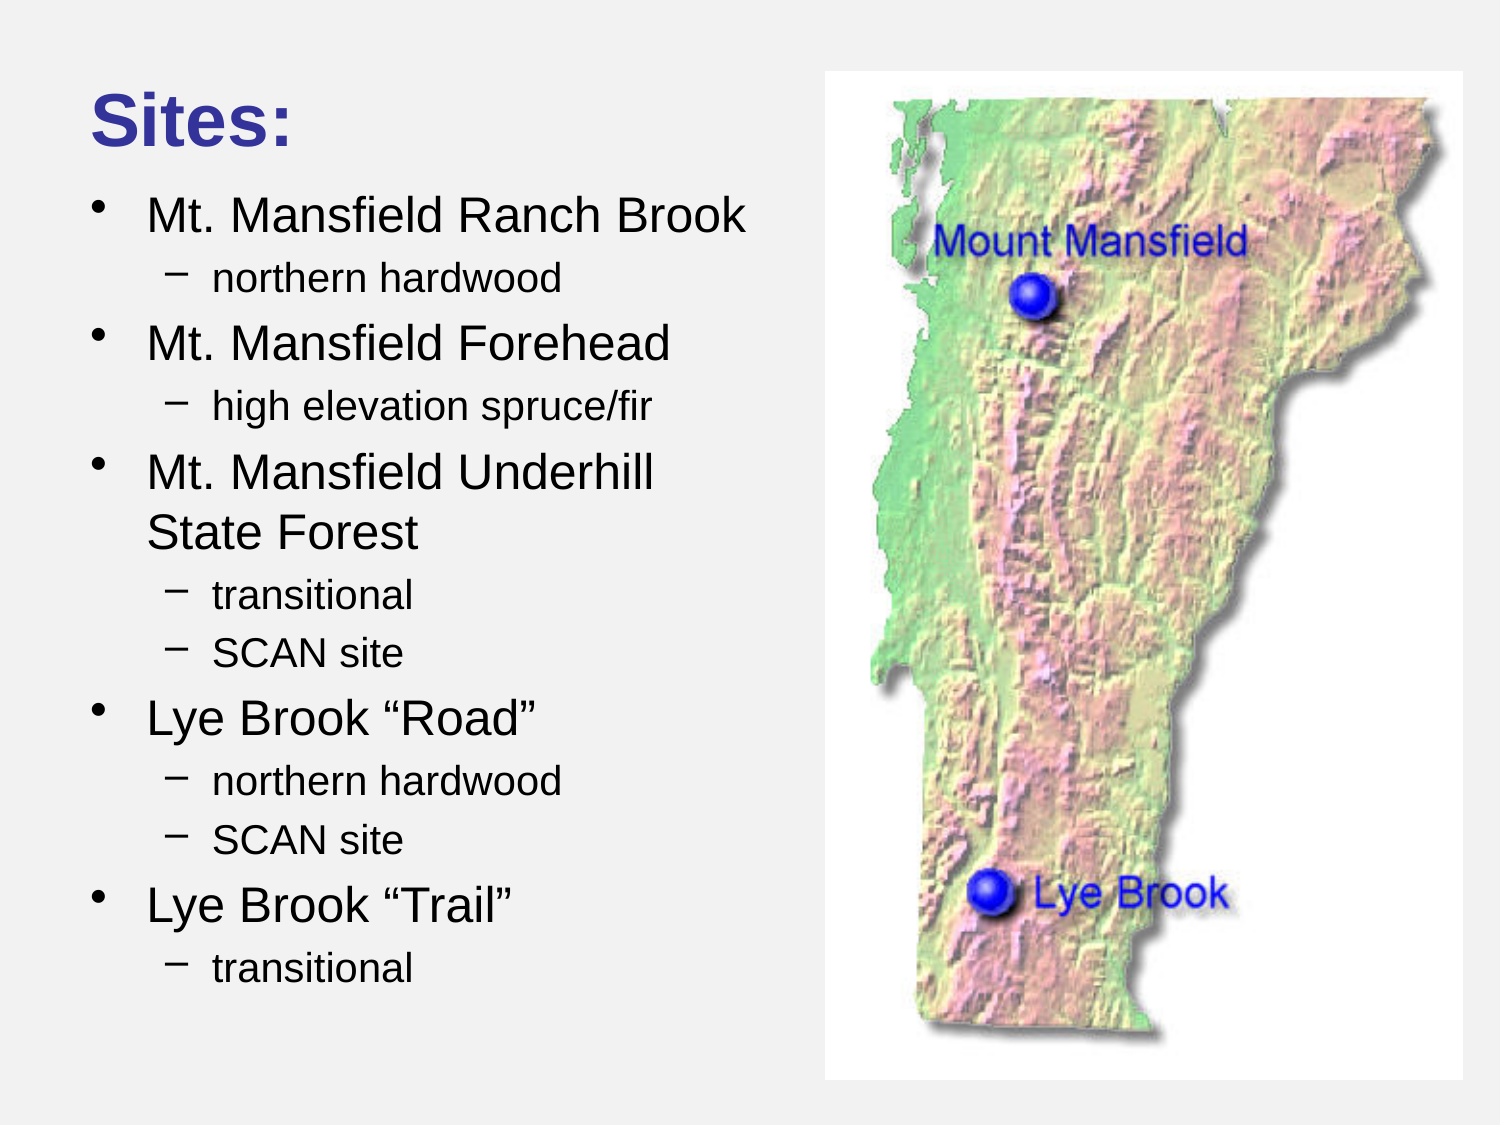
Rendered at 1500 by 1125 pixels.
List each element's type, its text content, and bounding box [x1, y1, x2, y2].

title Sites: [75, 45, 1088, 188]
list Mt. Mansfield Ranch Brook northern hardwood Mt. Mansfield Forehead high elevation spruce/fir Mt. Mansfield Underhill State Forest transitional SCAN site Lye Brook “Road” northern hardwood SCAN site Lye Brook “Trail” transitional [75, 174, 788, 1075]
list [824, 71, 1463, 1080]
